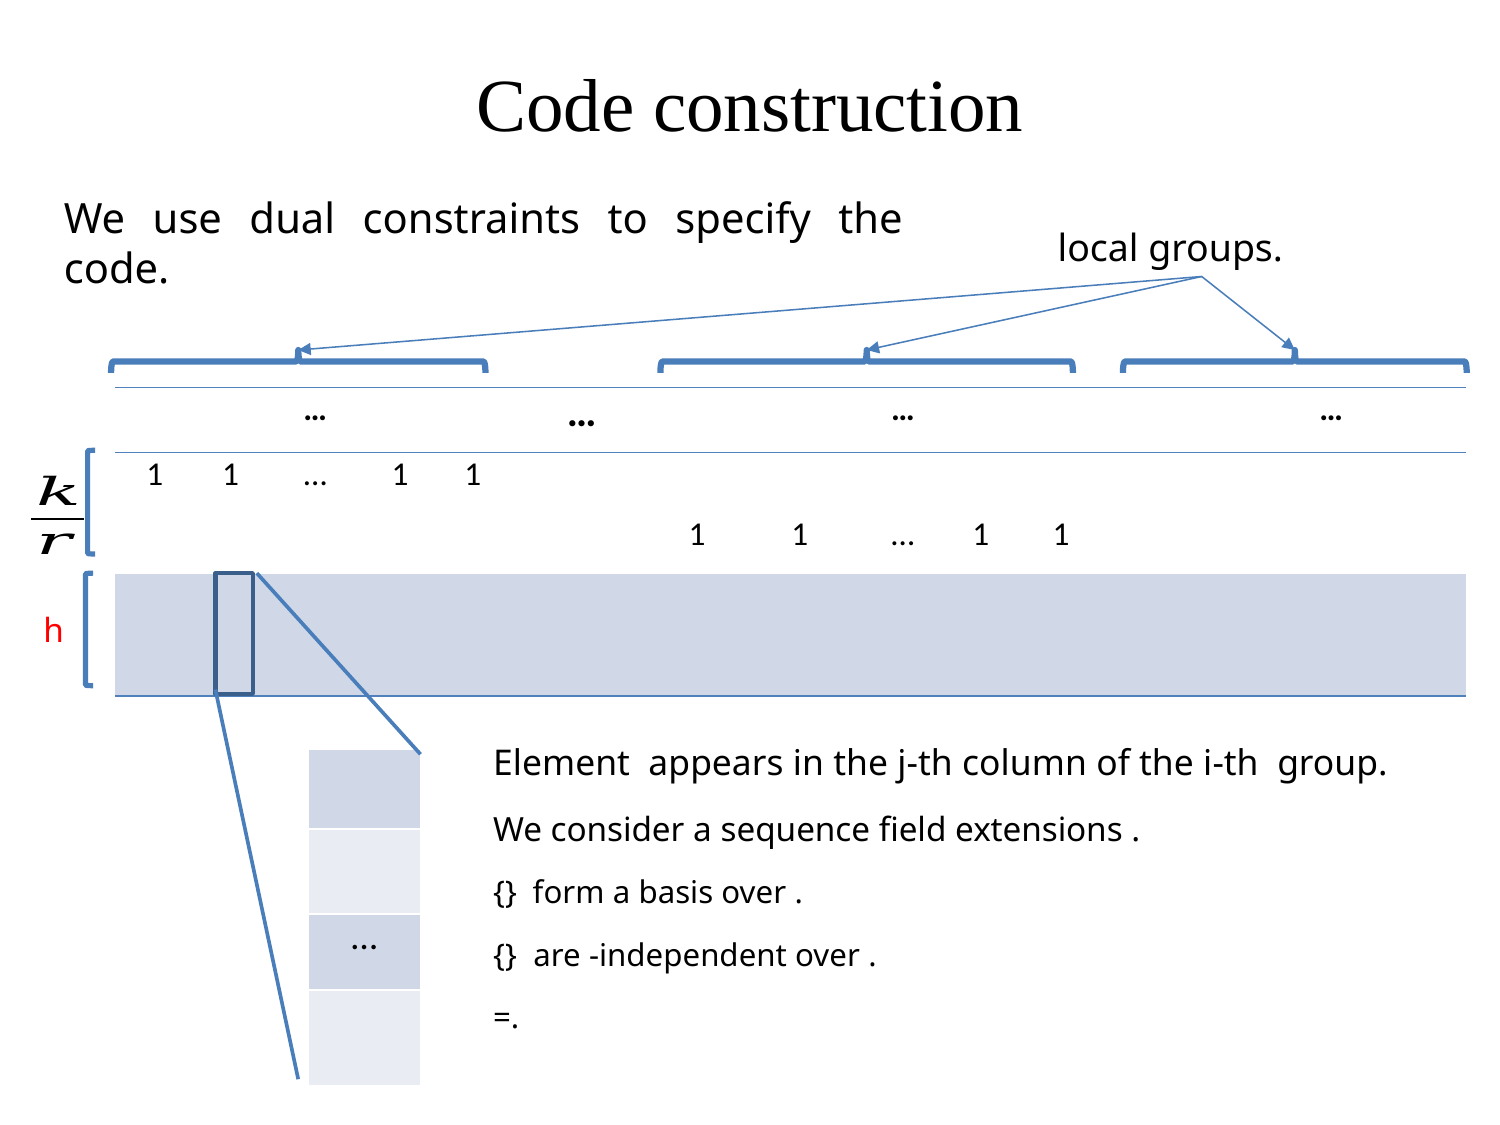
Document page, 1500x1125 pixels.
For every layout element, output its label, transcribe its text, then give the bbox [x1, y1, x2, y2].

text_box [659, 360, 1074, 373]
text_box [215, 689, 299, 1080]
text_box [110, 358, 487, 373]
text_box [84, 572, 94, 687]
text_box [866, 296, 1200, 351]
text_box h [28, 601, 79, 657]
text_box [256, 572, 421, 755]
text_box [213, 571, 255, 689]
text_box [1122, 357, 1468, 373]
text_box [86, 449, 96, 555]
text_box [297, 296, 865, 351]
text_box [1201, 296, 1295, 351]
text_box We use dual constraints to specify the code. [48, 184, 918, 300]
text_box Code construction [74, 24, 1425, 177]
